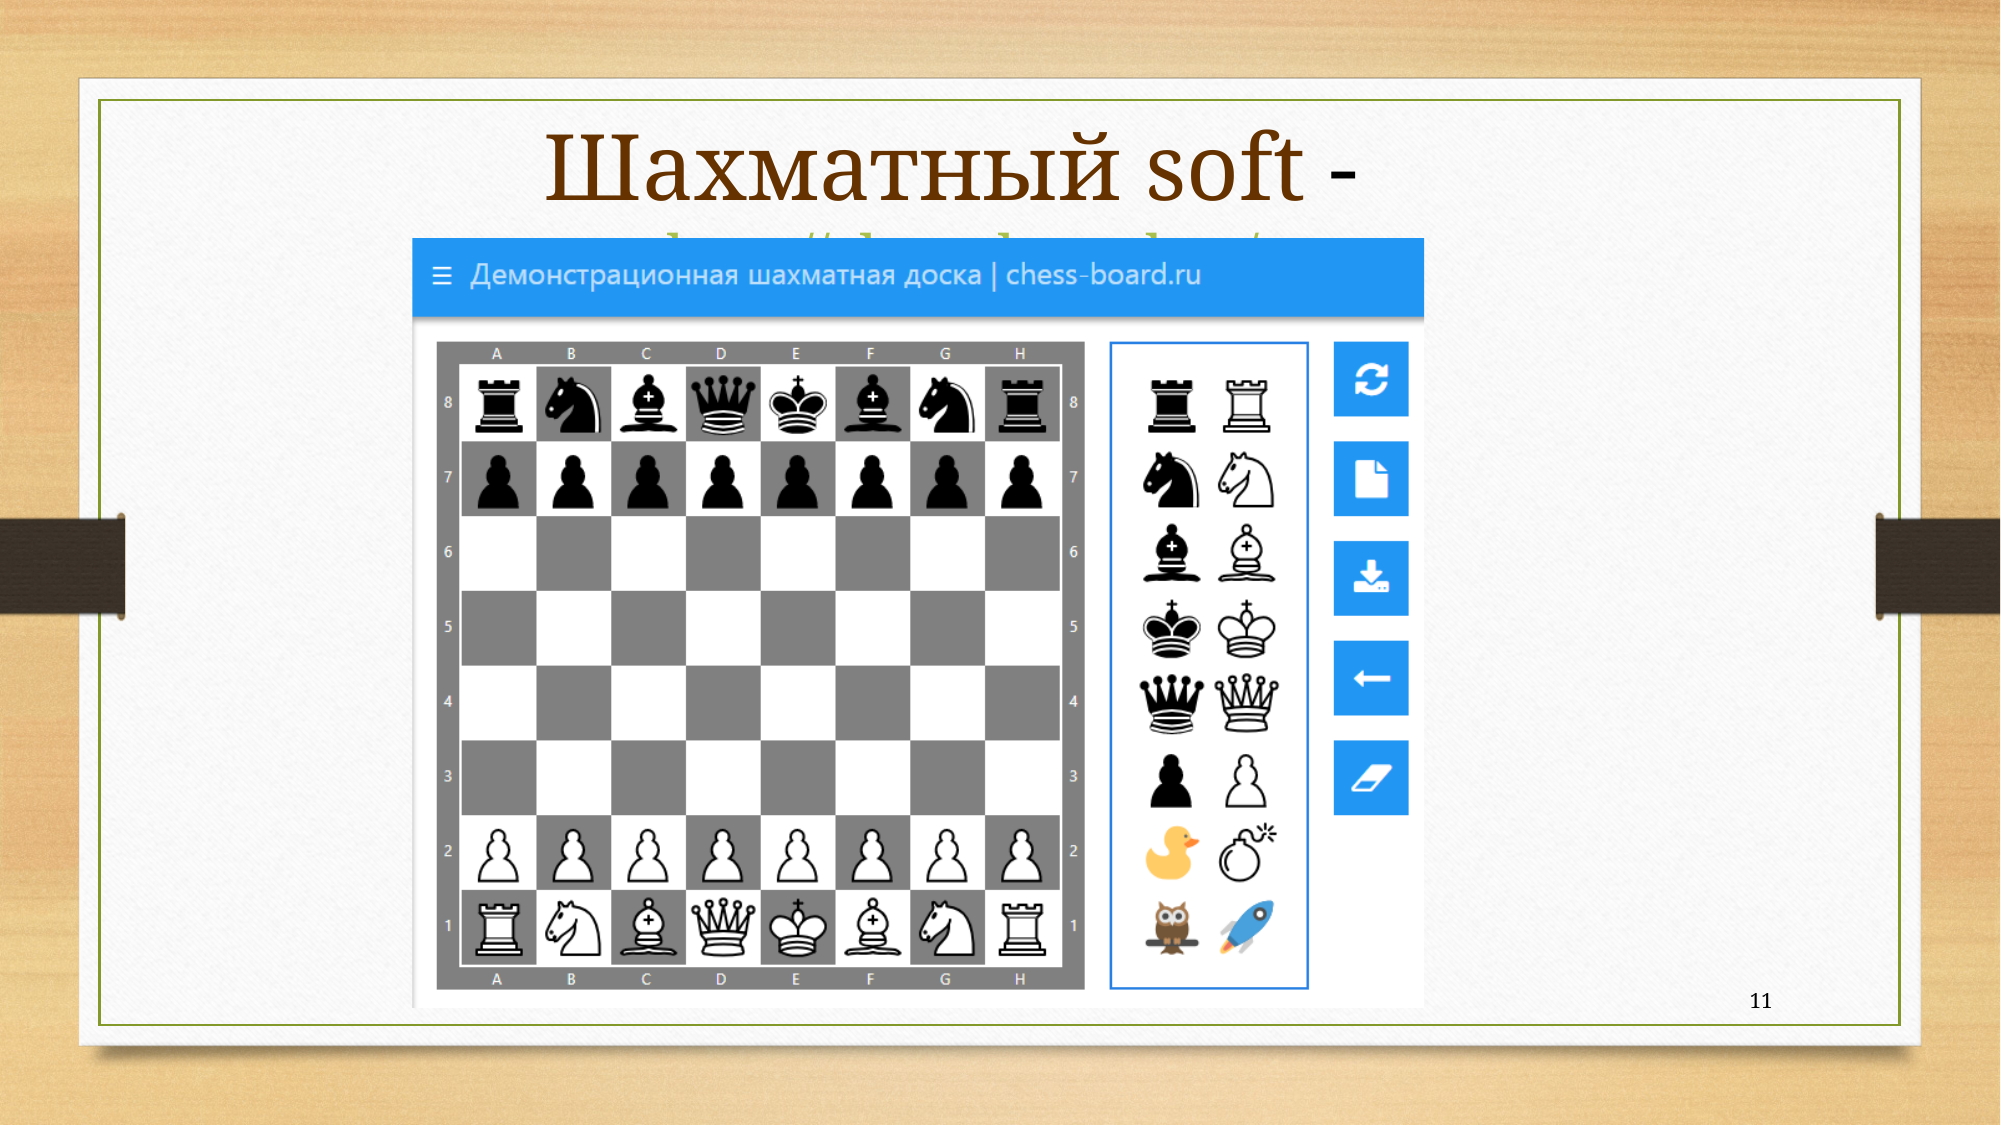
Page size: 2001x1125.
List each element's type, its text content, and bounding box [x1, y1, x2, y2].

slide_number 11 [1698, 979, 1788, 1025]
text_box Шахматный soft - http://chess-board.ru/ [292, 101, 1633, 239]
picture [0, 0, 2001, 1125]
